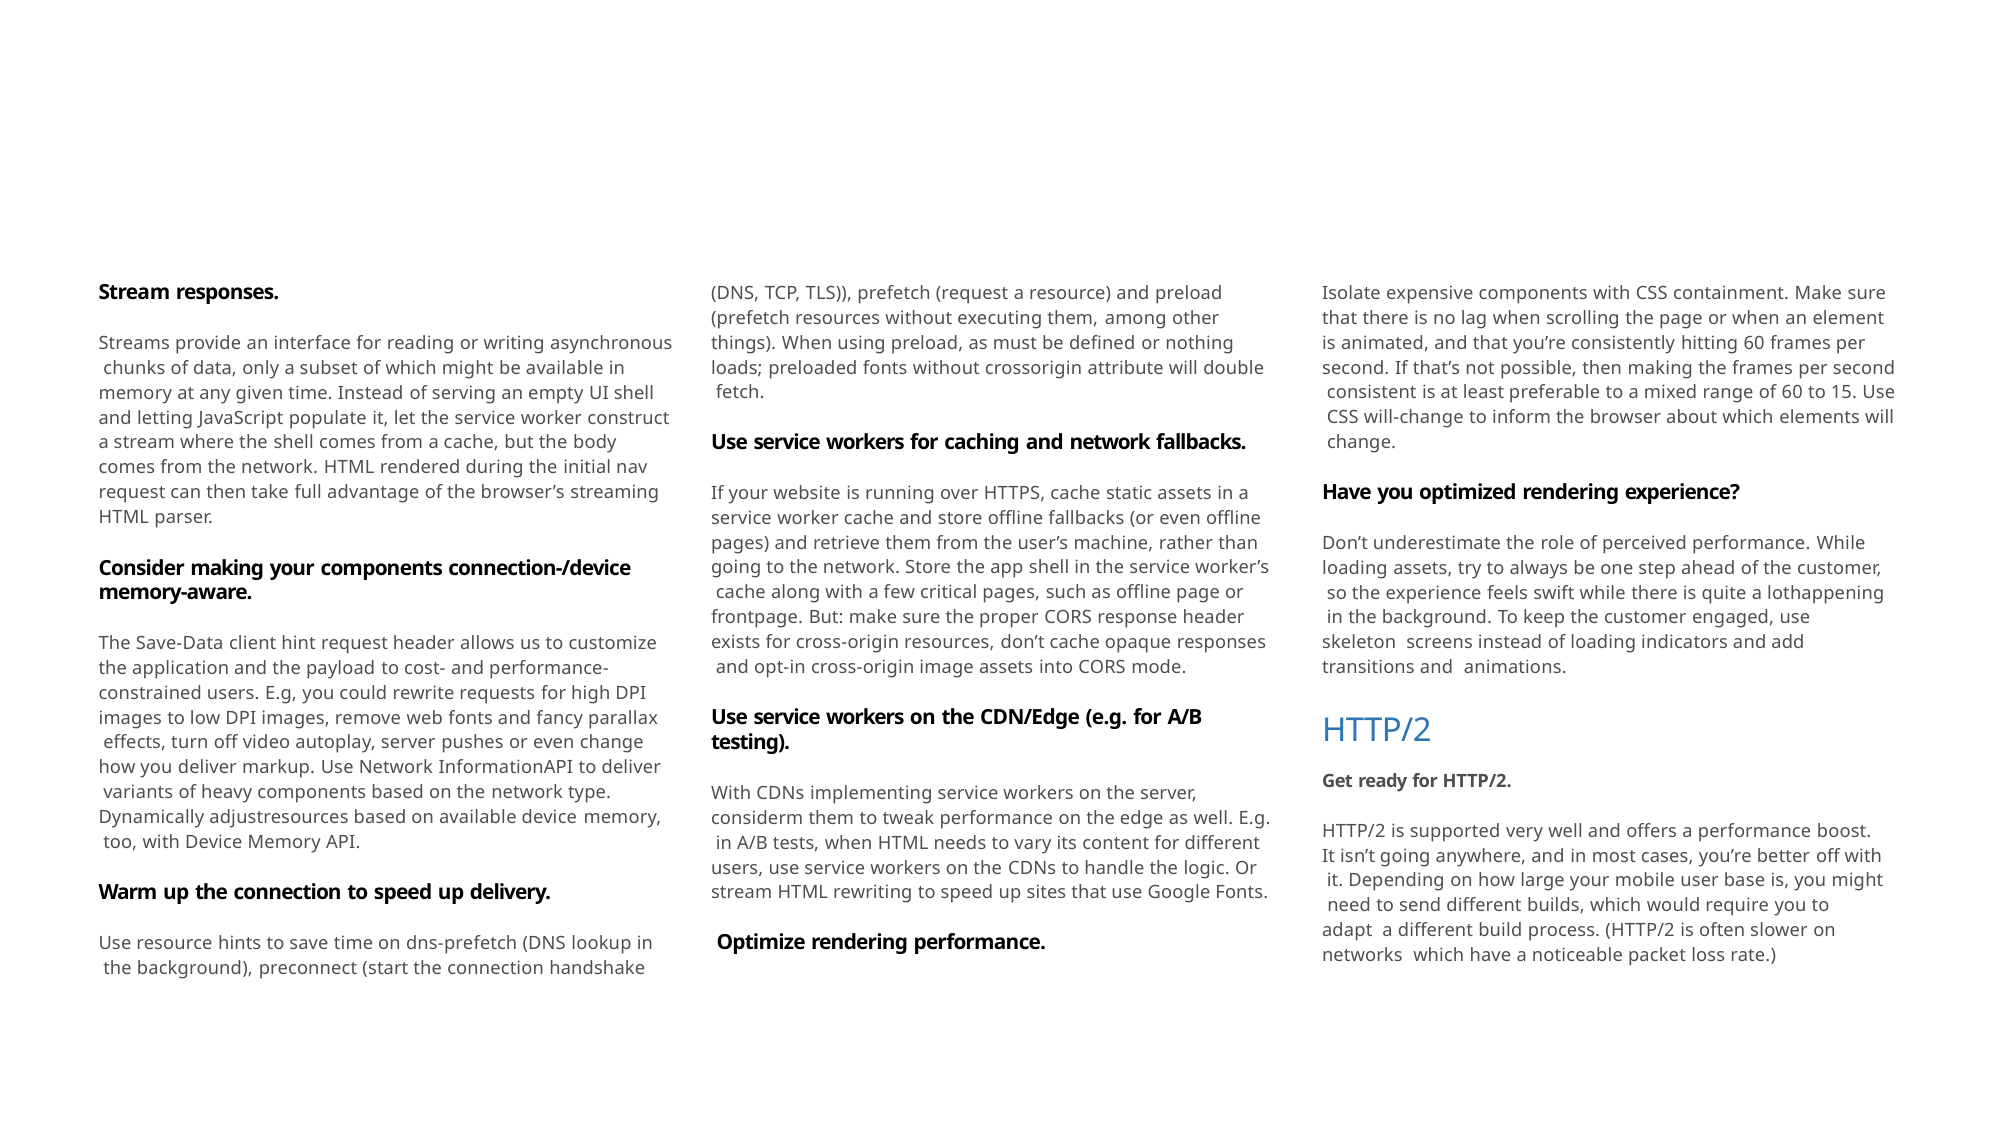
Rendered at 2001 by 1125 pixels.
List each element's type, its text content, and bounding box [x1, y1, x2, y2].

text_box Stream responses. [97, 277, 288, 305]
text_box Use service workers on the CDN/Edge (e.g. for A/B testing). [709, 702, 1217, 754]
text_box HTTP/2 Get ready for HTTP/2. [1320, 707, 1520, 791]
text_box Have you optimized rendering experience? Don’t underestimate the role of perceived performance. While loading assets, try to always be one step ahead of the customer, so the experience feels swift while there is quite a lothappening in the background. To keep the customer engaged, use skeleton screens instead of loading indicators and add transitions and animations. [1320, 477, 1887, 678]
text_box Optimize rendering performance. [715, 927, 1058, 954]
text_box Warm up the connection to speed up delivery. [97, 877, 567, 904]
text_box Use resource hints to save time on dns-prefetch (DNS lookup in the background), preconnect (start the connection handshake [97, 927, 658, 979]
text_box (DNS, TCP, TLS)), prefetch (request a resource) and preload (prefetch resources without executing them, among other things). When using preload, as must be defined or nothing loads; preloaded fonts without crossorigin attribute will double fetch. [709, 277, 1267, 403]
text_box Consider making your components connection-/device memory-aware. The Save-Data client hint request header allows us to customize the application and the payload to cost- and performance- constrained users. E.g, you could rewrite requests for high DPI images to low DPI images, remove web fonts and fancy parallax effects, turn off video autoplay, server pushes or even change how you deliver markup. Use Network InformationAPI to deliver variants of heavy components based on the network type. Dynamically adjustresources based on available device memory, too, with Device Memory API. [97, 552, 666, 852]
text_box HTTP/2 is supported very well and offers a performance boost. It isn’t going anywhere, and in most cases, you’re better off with it. Depending on how large your mobile user base is, you might need to send different builds, which would require you to adapt a different build process. (HTTP/2 is often slower on networks which have a noticeable packet loss rate.) [1320, 814, 1885, 965]
text_box Streams provide an interface for reading or writing asynchronous chunks of data, only a subset of which might be available in memory at any given time. Instead of serving an empty UI shell and letting JavaScript populate it, let the service worker construct a stream where the shell comes from a cache, but the body comes from the network. HTML rendered during the initial nav request can then take full advantage of the browser’s streaming HTML parser. [97, 327, 676, 527]
text_box Use service workers for caching and network fallbacks. If your website is running over HTTPS, cache static assets in a service worker cache and store offline fallbacks (or even offline pages) and retrieve them from the user’s machine, rather than going to the network. Store the app shell in the service worker’s cache along with a few critical pages, such as offline page or frontpage. But: make sure the proper CORS response header exists for cross-origin resources, don’t cache opaque responses and opt-in cross-origin image assets into CORS mode. [709, 427, 1271, 677]
text_box With CDNs implementing service workers on the server, considerm them to tweak performance on the edge as well. E.g. in A/B tests, when HTML needs to vary its content for different users, use service workers on the CDNs to handle the logic. Or stream HTML rewriting to speed up sites that use Google Fonts. [709, 777, 1272, 903]
text_box Isolate expensive components with CSS containment. Make sure that there is no lag when scrolling the page or when an element is animated, and that you’re consistently hitting 60 frames per second. If that’s not possible, then making the frames per second consistent is at least preferable to a mixed range of 60 to 15. Use CSS will-change to inform the browser about which elements will change. [1320, 277, 1897, 453]
